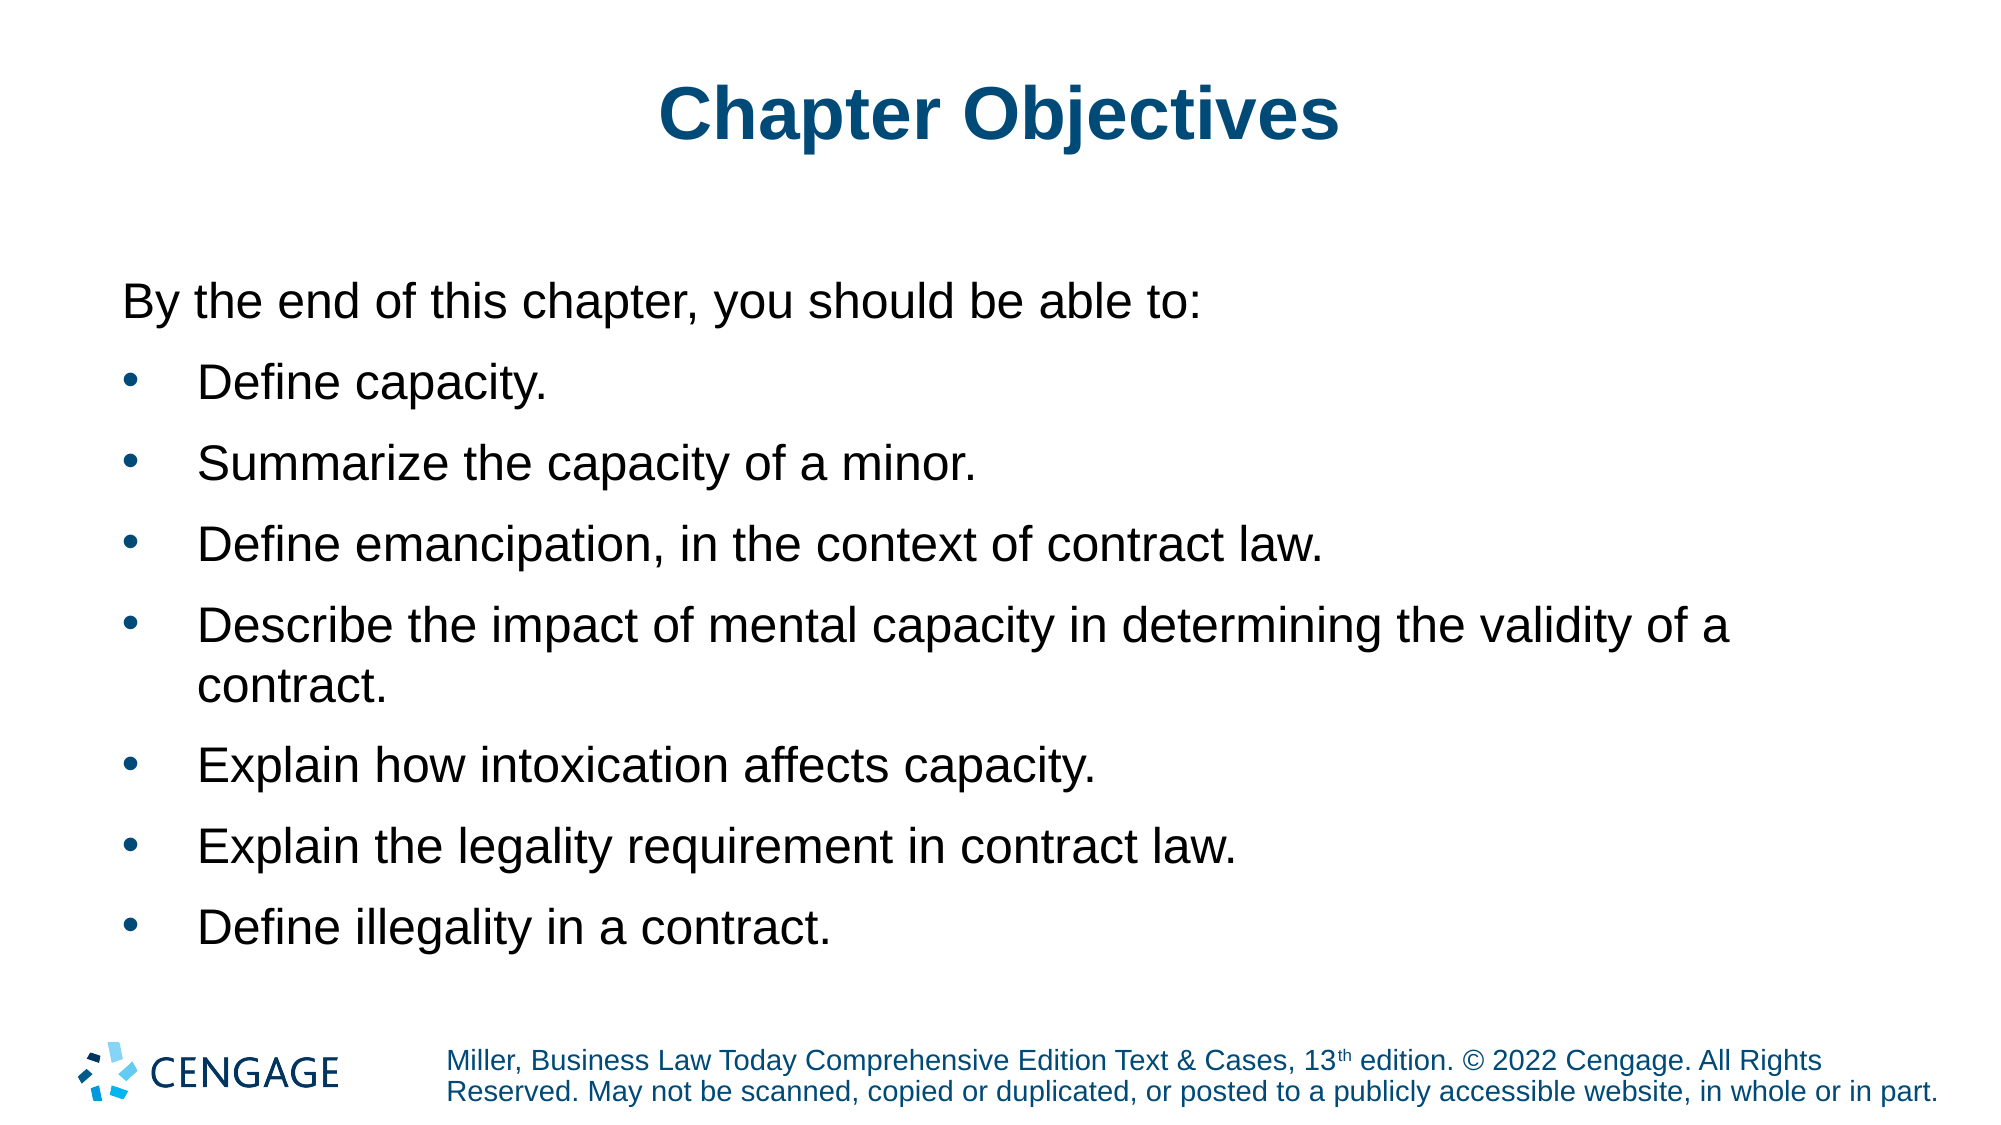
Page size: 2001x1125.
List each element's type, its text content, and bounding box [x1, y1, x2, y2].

list By the end of this chapter, you should be able to: Define capacity. Summarize the capacity of a minor. Define emancipation, in the context of contract law. Describe the impact of mental capacity in determining the validity of a contract. Explain how intoxication affects capacity. Explain the legality requirement in contract law. Define illegality in a contract. [121, 268, 1880, 990]
title Chapter Objectives [137, 59, 1863, 171]
picture [78, 1042, 338, 1101]
